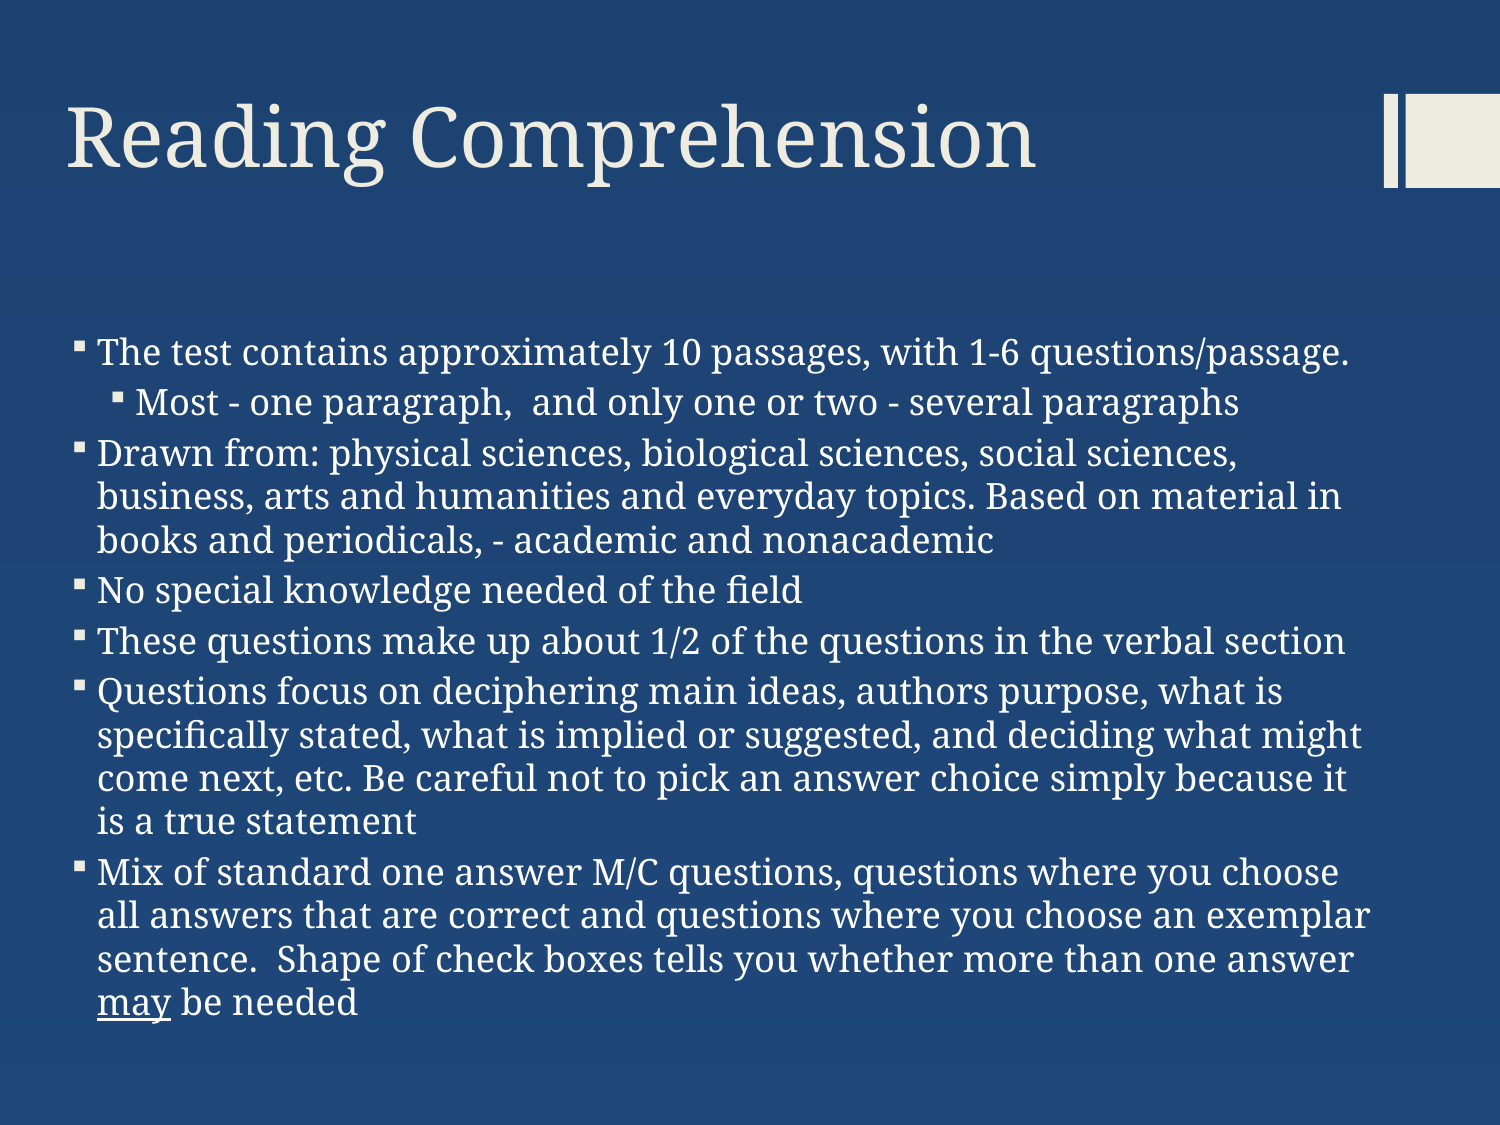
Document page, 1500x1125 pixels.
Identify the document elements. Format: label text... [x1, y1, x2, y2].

list The test contains approximately 10 passages, with 1-6 questions/passage. Most - one paragraph, and only one or two - several paragraphs Drawn from: physical sciences, biological sciences, social sciences, business, arts and humanities and everyday topics. Based on material in books and periodicals, - academic and nonacademic No special knowledge needed of the field These questions make up about 1/2 of the questions in the verbal section Questions focus on deciphering main ideas, authors purpose, what is specifically stated, what is implied or suggested, and deciding what might come next, etc. Be careful not to pick an answer choice simply because it is a true statement Mix of standard one answer M/C questions, questions where you choose all answers that are correct and questions where you choose an exemplar sentence. Shape of check boxes tells you whether more than one answer may be needed [50, 275, 1400, 1100]
title Reading Comprehension [50, 0, 1400, 192]
